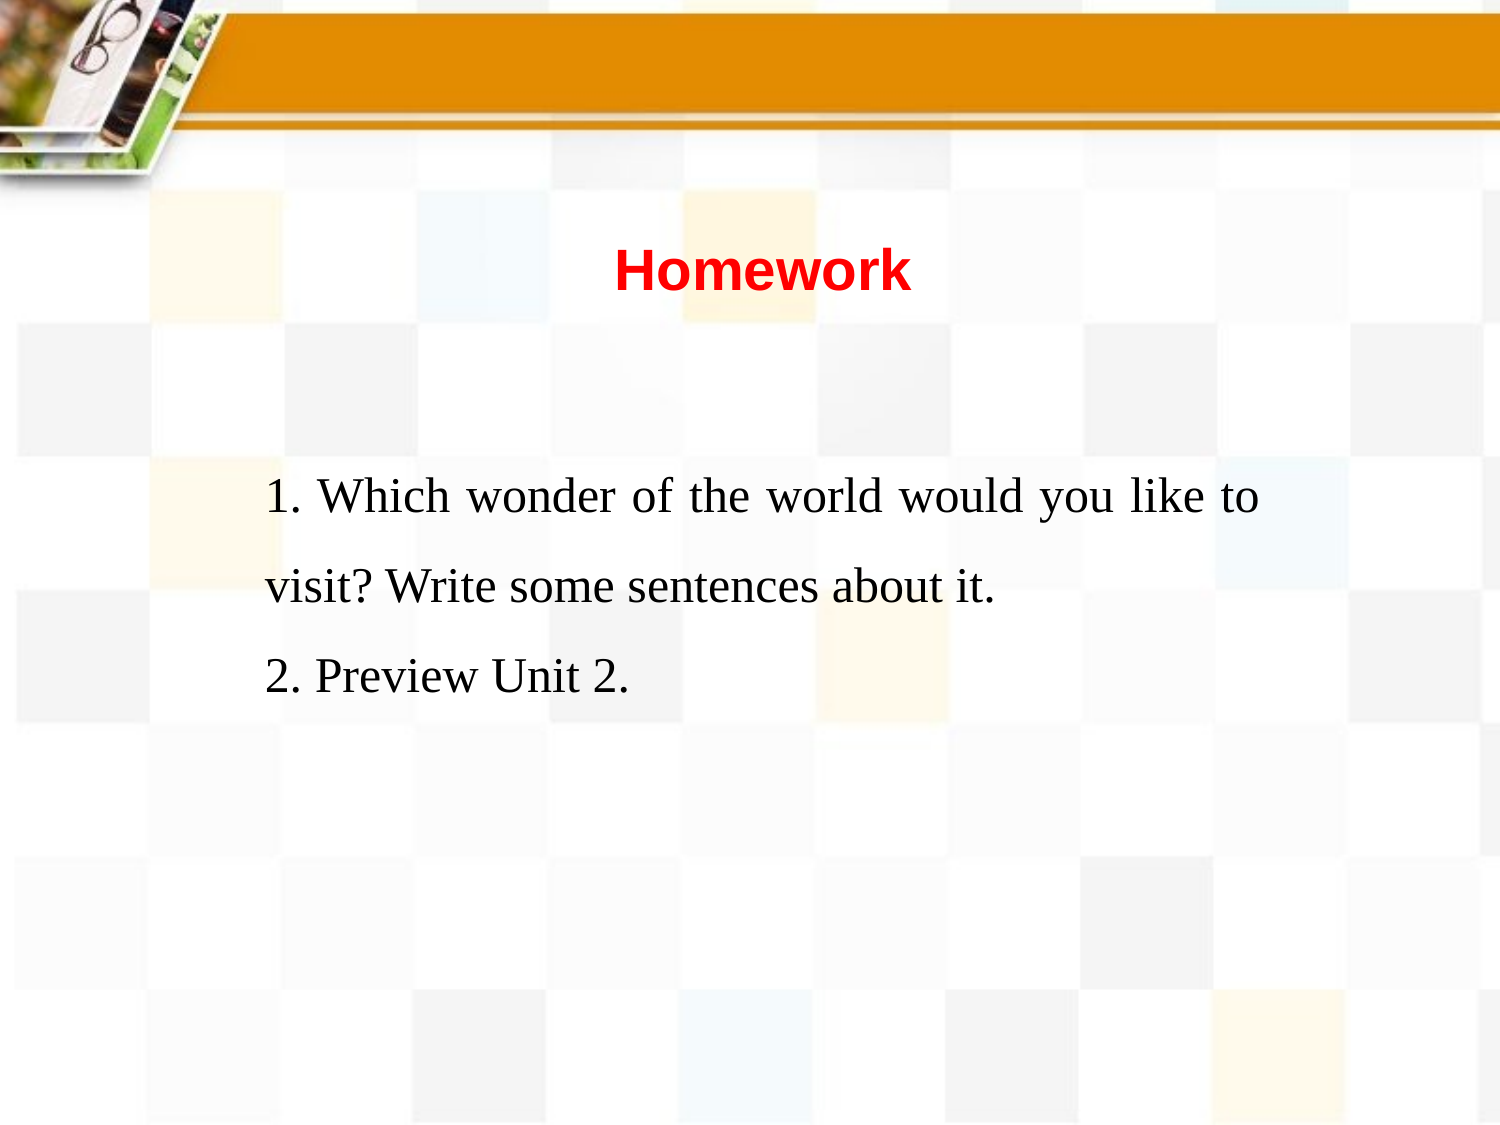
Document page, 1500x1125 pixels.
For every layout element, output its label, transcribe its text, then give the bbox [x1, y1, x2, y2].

text_box Homework [600, 224, 950, 300]
text_box 1. Which wonder of the world would you like to visit? Write some sentences about it. 2. Preview Unit 2. [249, 424, 1275, 710]
picture [0, 0, 1500, 1125]
